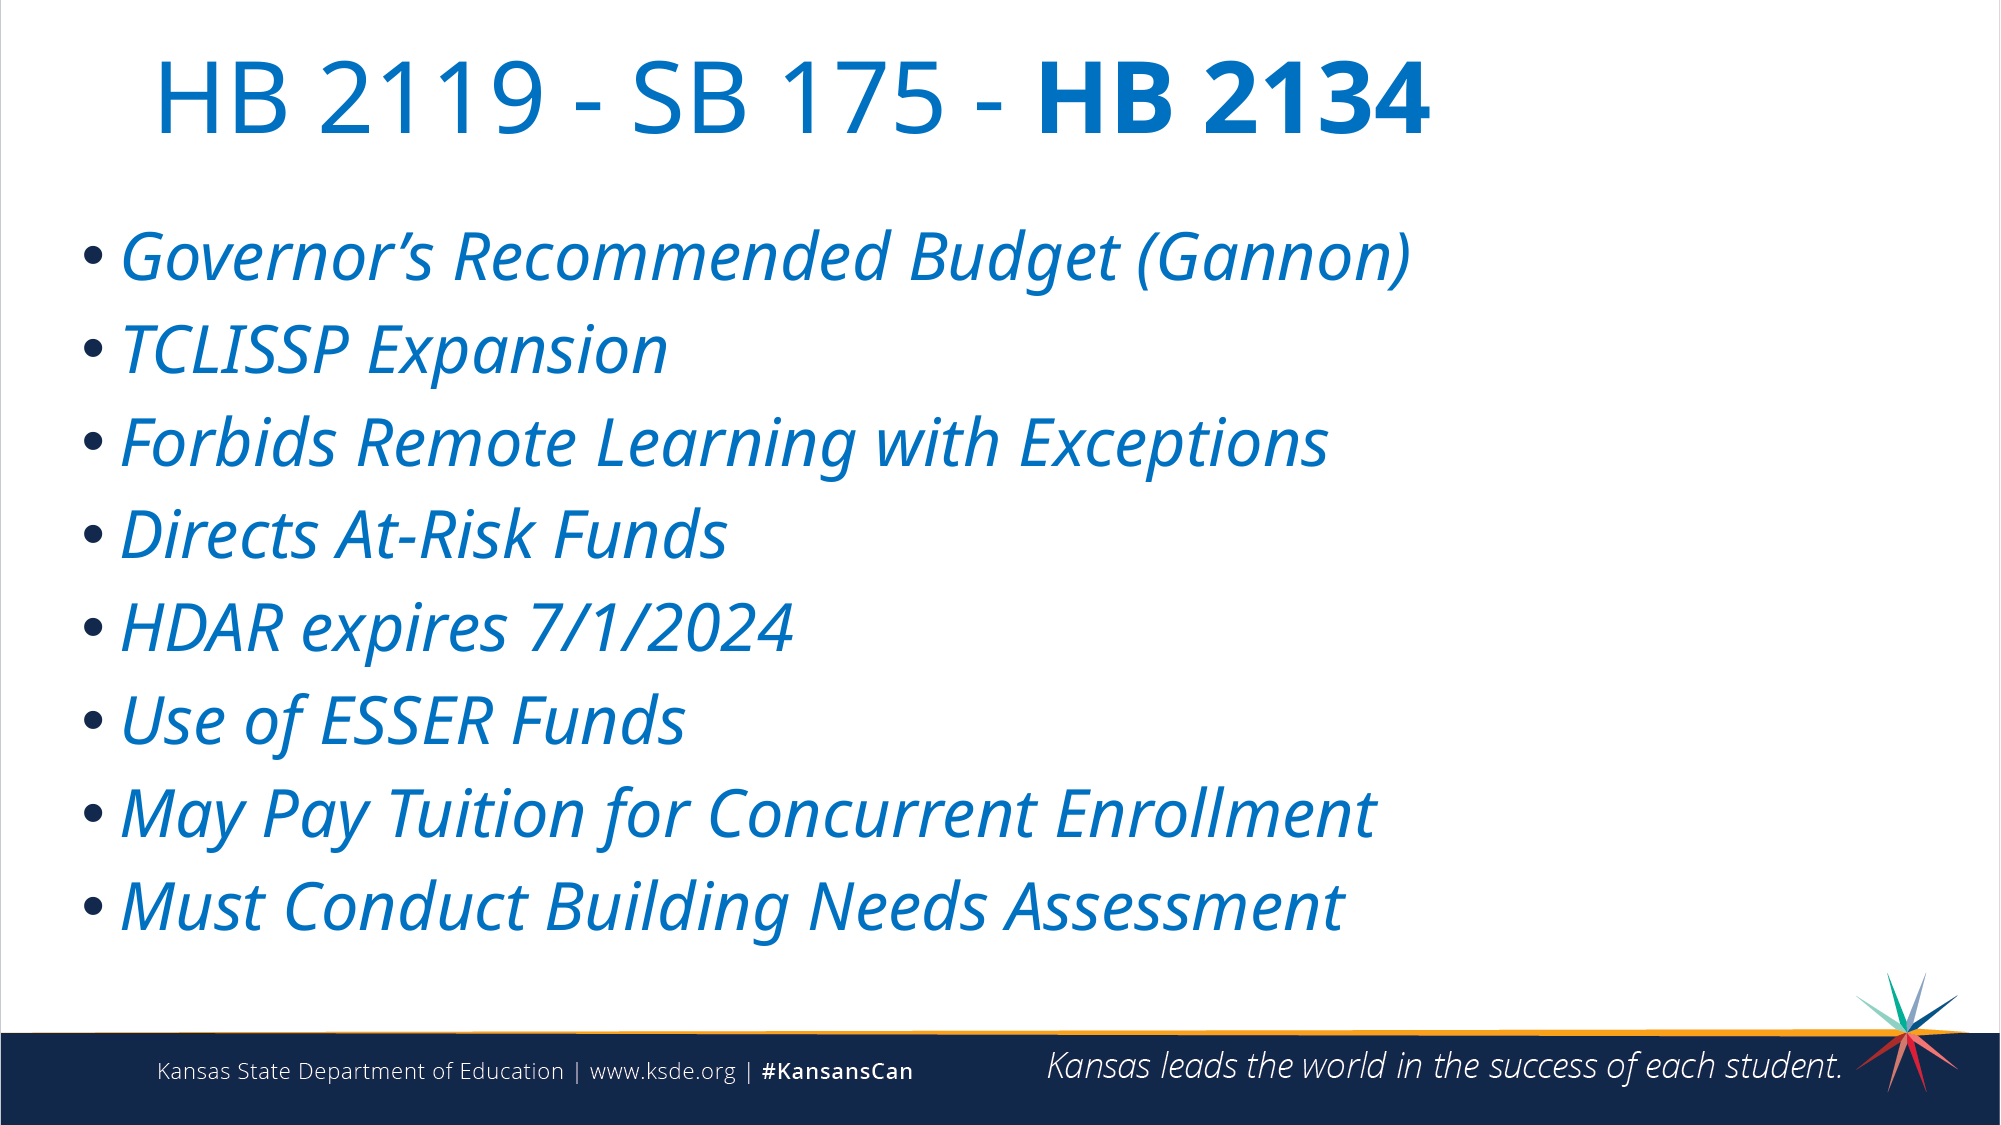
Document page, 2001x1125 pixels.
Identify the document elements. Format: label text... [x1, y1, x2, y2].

picture [0, 0, 2000, 1125]
title HB 2119 - SB 175 - HB 2134 [137, 26, 1634, 162]
list Governor’s Recommended Budget (Gannon) TCLISSP Expansion Forbids Remote Learning with Exceptions Directs At-Risk Funds HDAR expires 7/1/2024 Use of ESSER Funds May Pay Tuition for Concurrent Enrollment Must Conduct Building Needs Assessment [66, 162, 1750, 1005]
